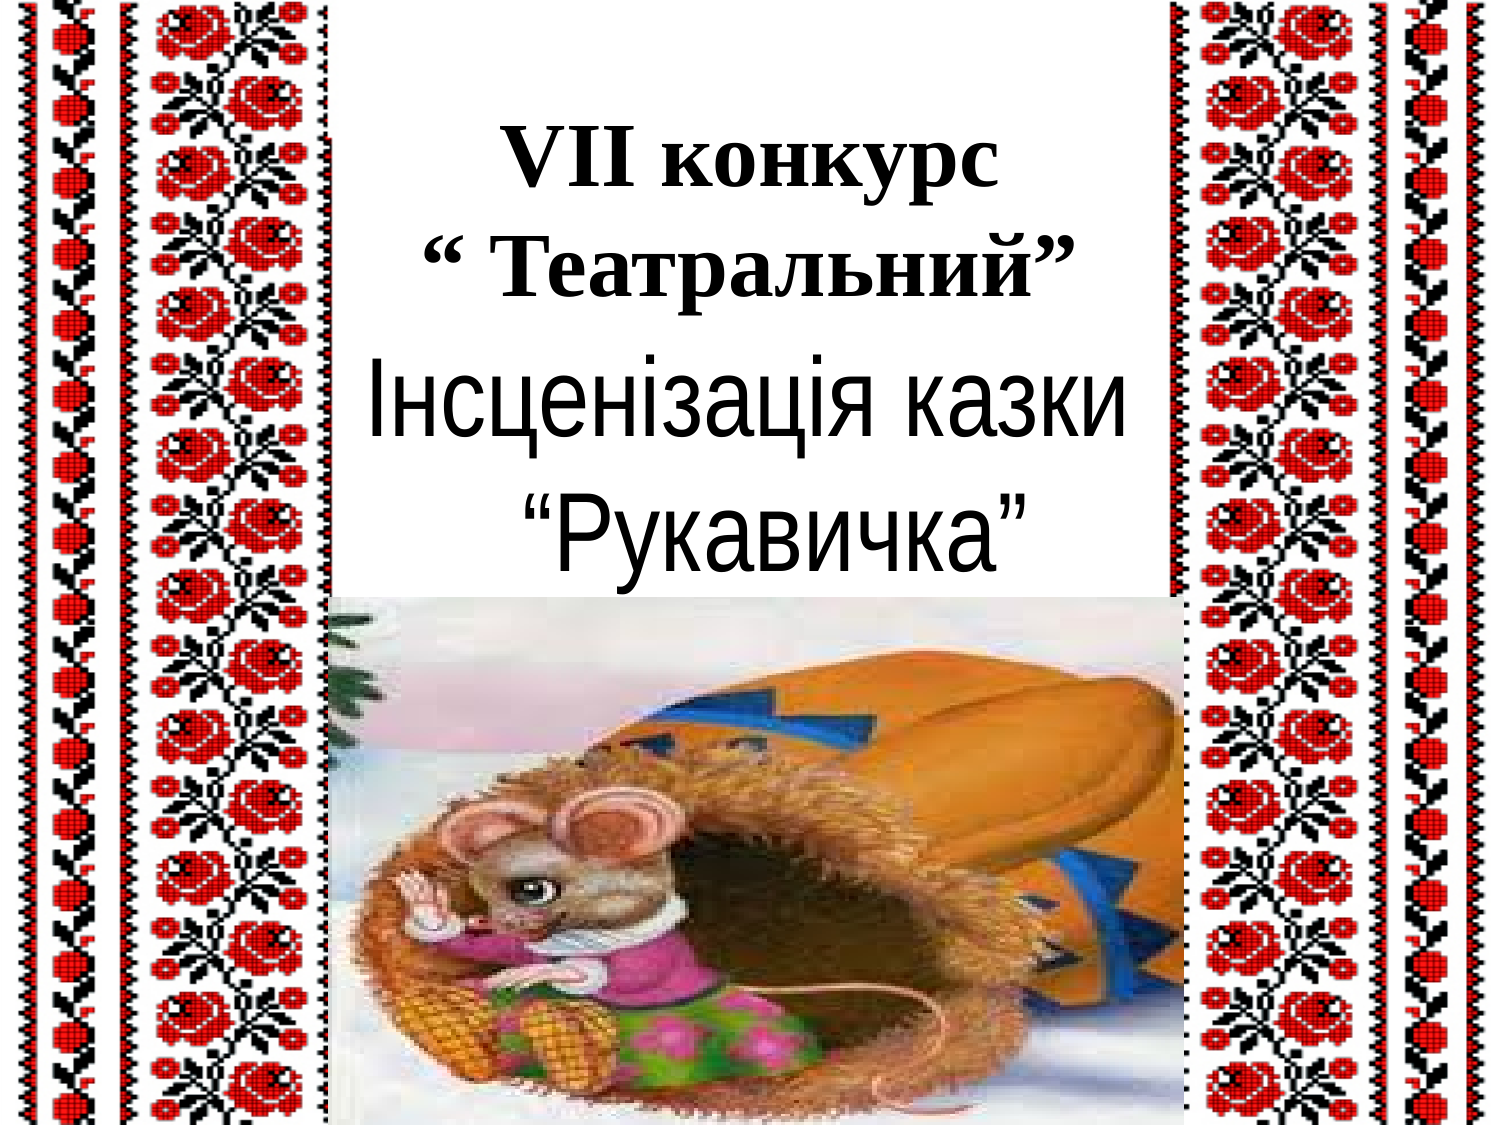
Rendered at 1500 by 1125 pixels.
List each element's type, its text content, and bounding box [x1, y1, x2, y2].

list Інсценізація казки “Рукавичка” [328, 316, 1167, 595]
picture [0, 0, 1500, 1125]
title VІІ конкурс “ Театральний” [336, 0, 1164, 316]
